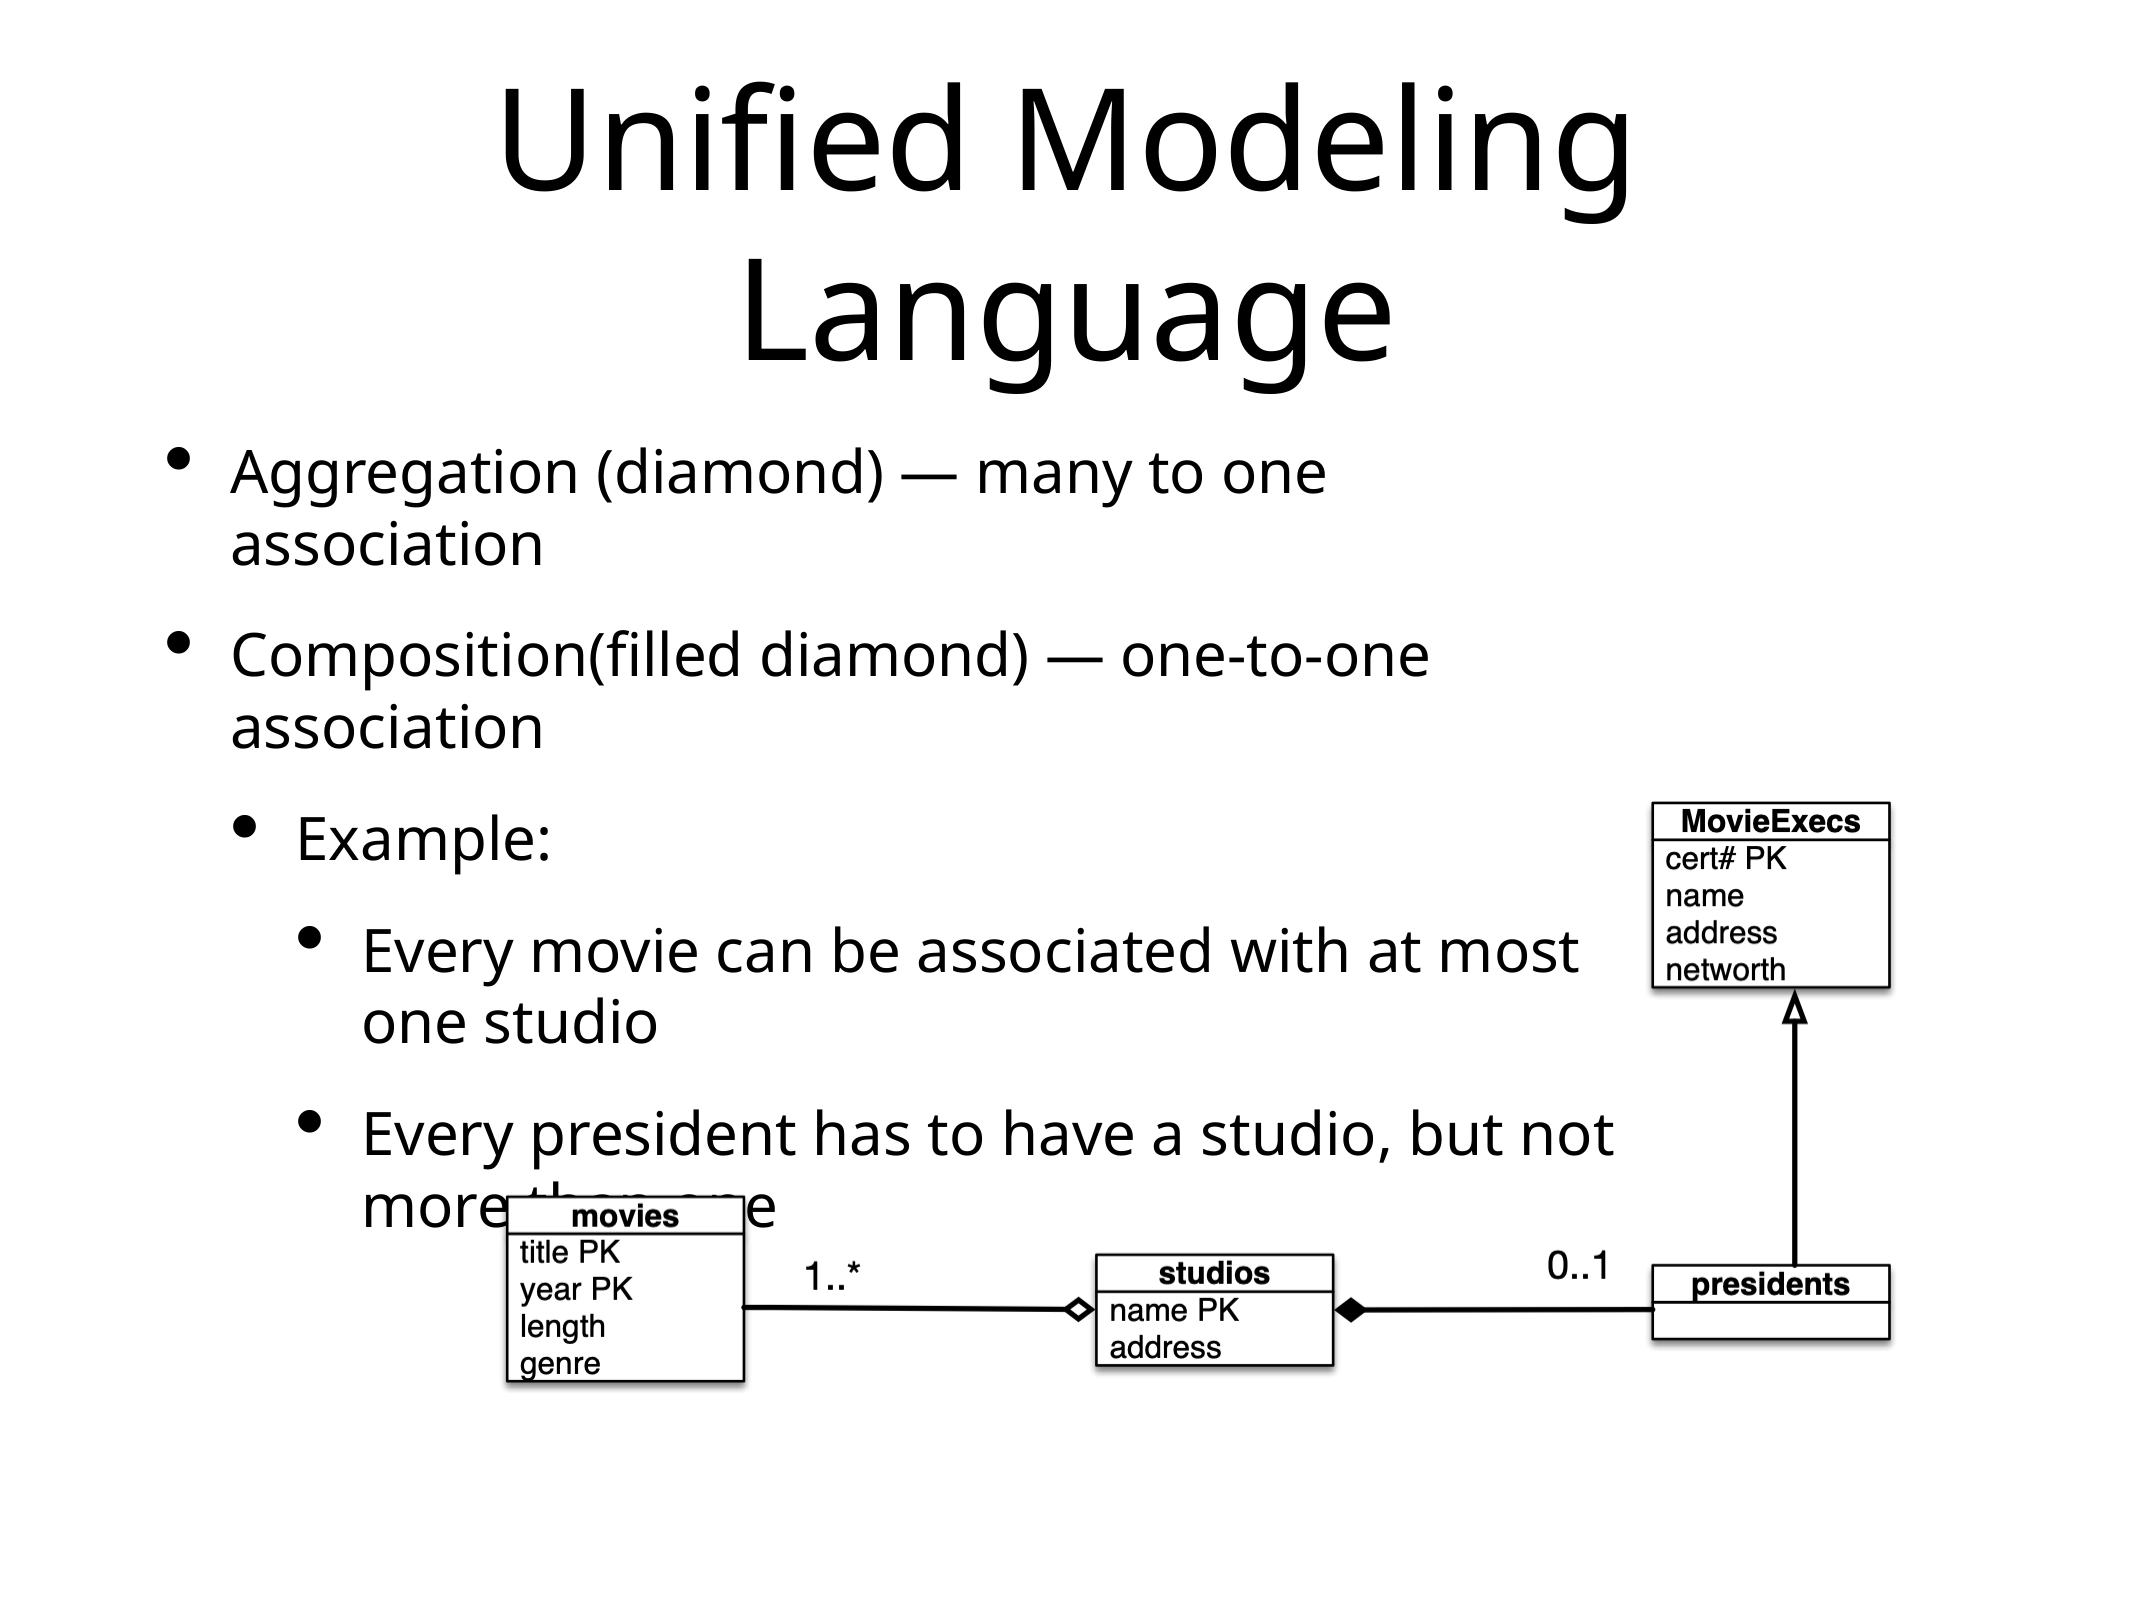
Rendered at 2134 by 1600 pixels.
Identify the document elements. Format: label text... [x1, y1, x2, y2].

list Aggregation (diamond) — many to one association Composition(filled diamond) — one-to-one association Example: Every movie can be associated with at most one studio Every president has to have a studio, but not more than one [155, 424, 1657, 1176]
title Unified Modeling Language [155, 41, 1978, 397]
picture [498, 799, 1900, 1397]
